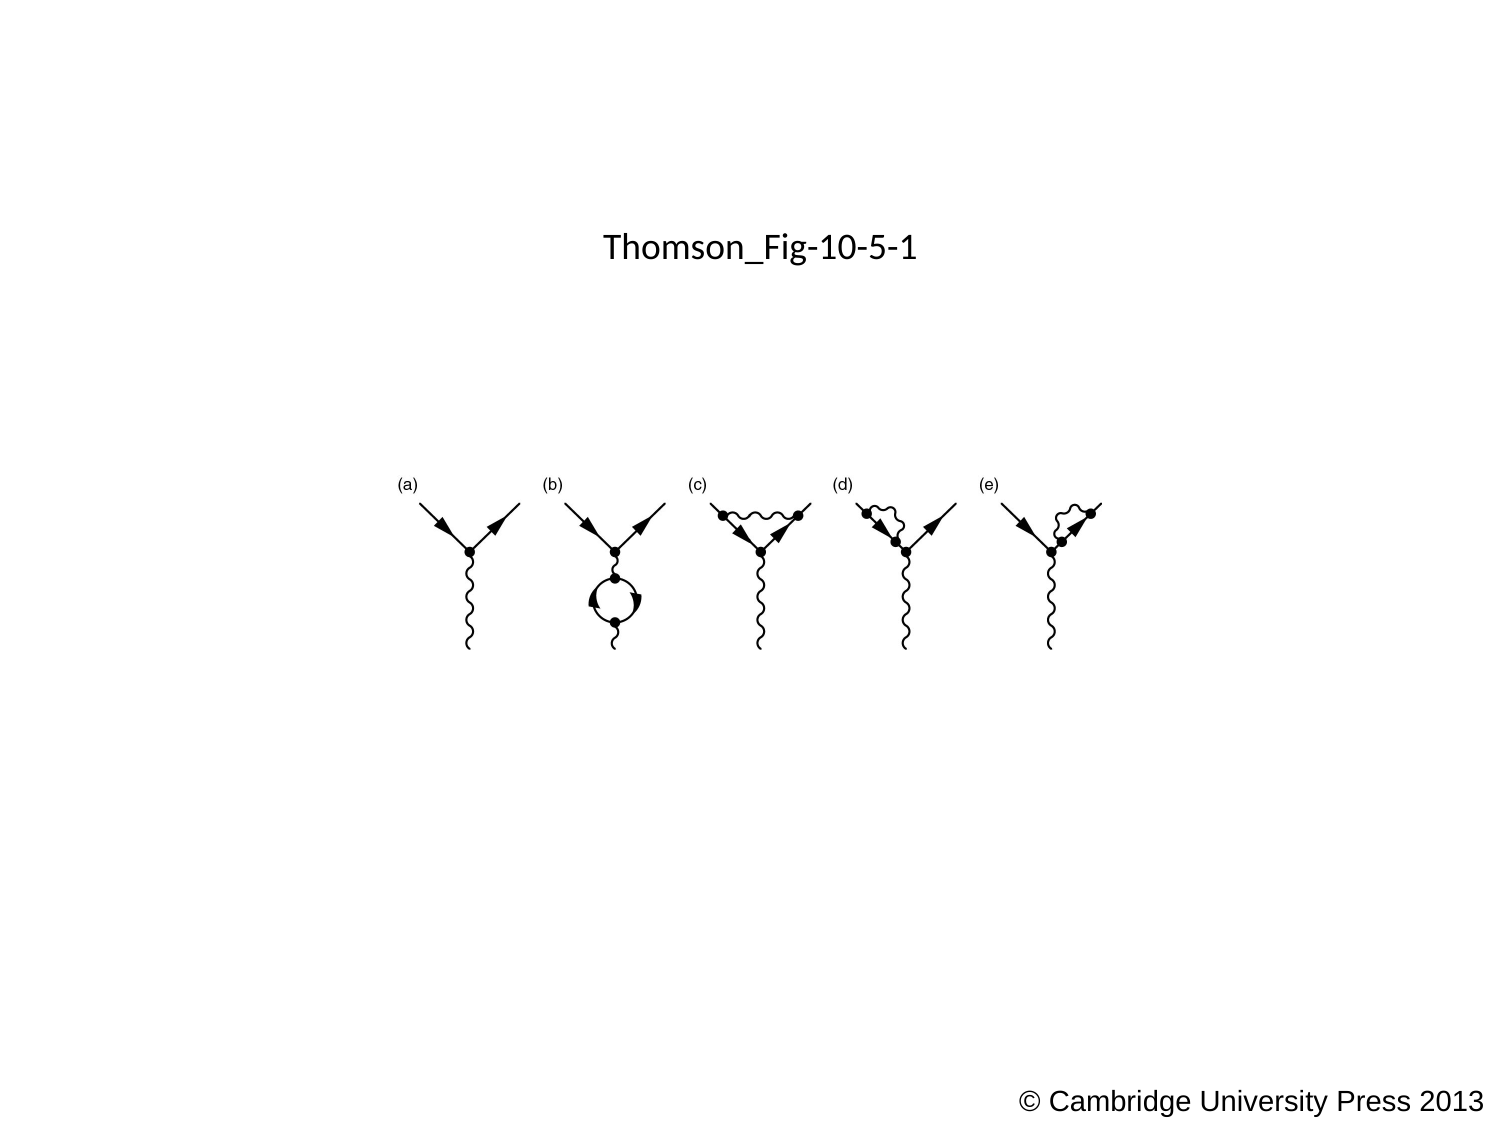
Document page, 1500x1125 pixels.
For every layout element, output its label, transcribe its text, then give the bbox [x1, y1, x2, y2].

text_box © Cambridge University Press 2013 [915, 1074, 1500, 1125]
picture [397, 475, 1103, 650]
text_box Thomson_Fig-10-5-1 [588, 214, 933, 275]
